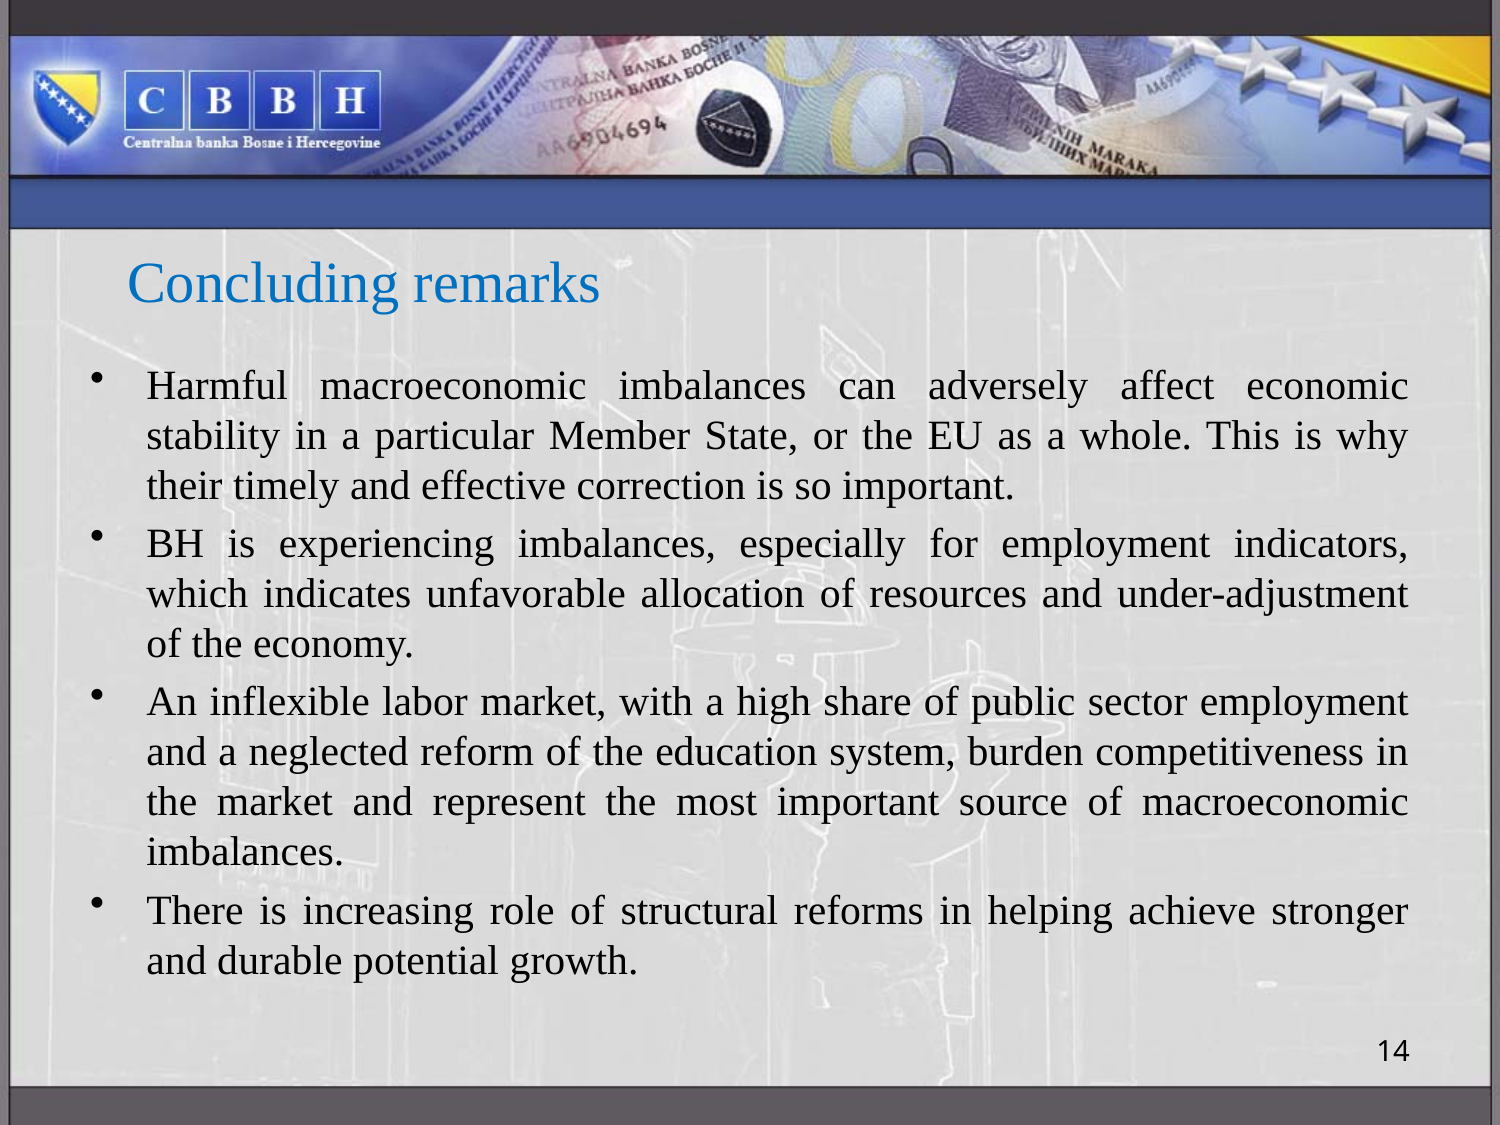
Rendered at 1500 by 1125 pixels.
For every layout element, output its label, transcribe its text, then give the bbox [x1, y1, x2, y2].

picture [0, 0, 1500, 1125]
list Harmful macroeconomic imbalances can adversely affect economic stability in a particular Member State, or the EU as a whole. This is why their timely and effective correction is so important. BH is experiencing imbalances, especially for employment indicators, which indicates unfavorable allocation of resources and under-adjustment of the economy. An inflexible labor market, with a high share of public sector employment and a neglected reform of the education system, burden competitiveness in the market and represent the most important source of macroeconomic imbalances. There is increasing role of structural reforms in helping achieve stronger and durable potential growth. [75, 349, 1425, 1047]
slide_number 14 [1074, 1024, 1426, 1103]
title Concluding remarks [112, 231, 1447, 327]
